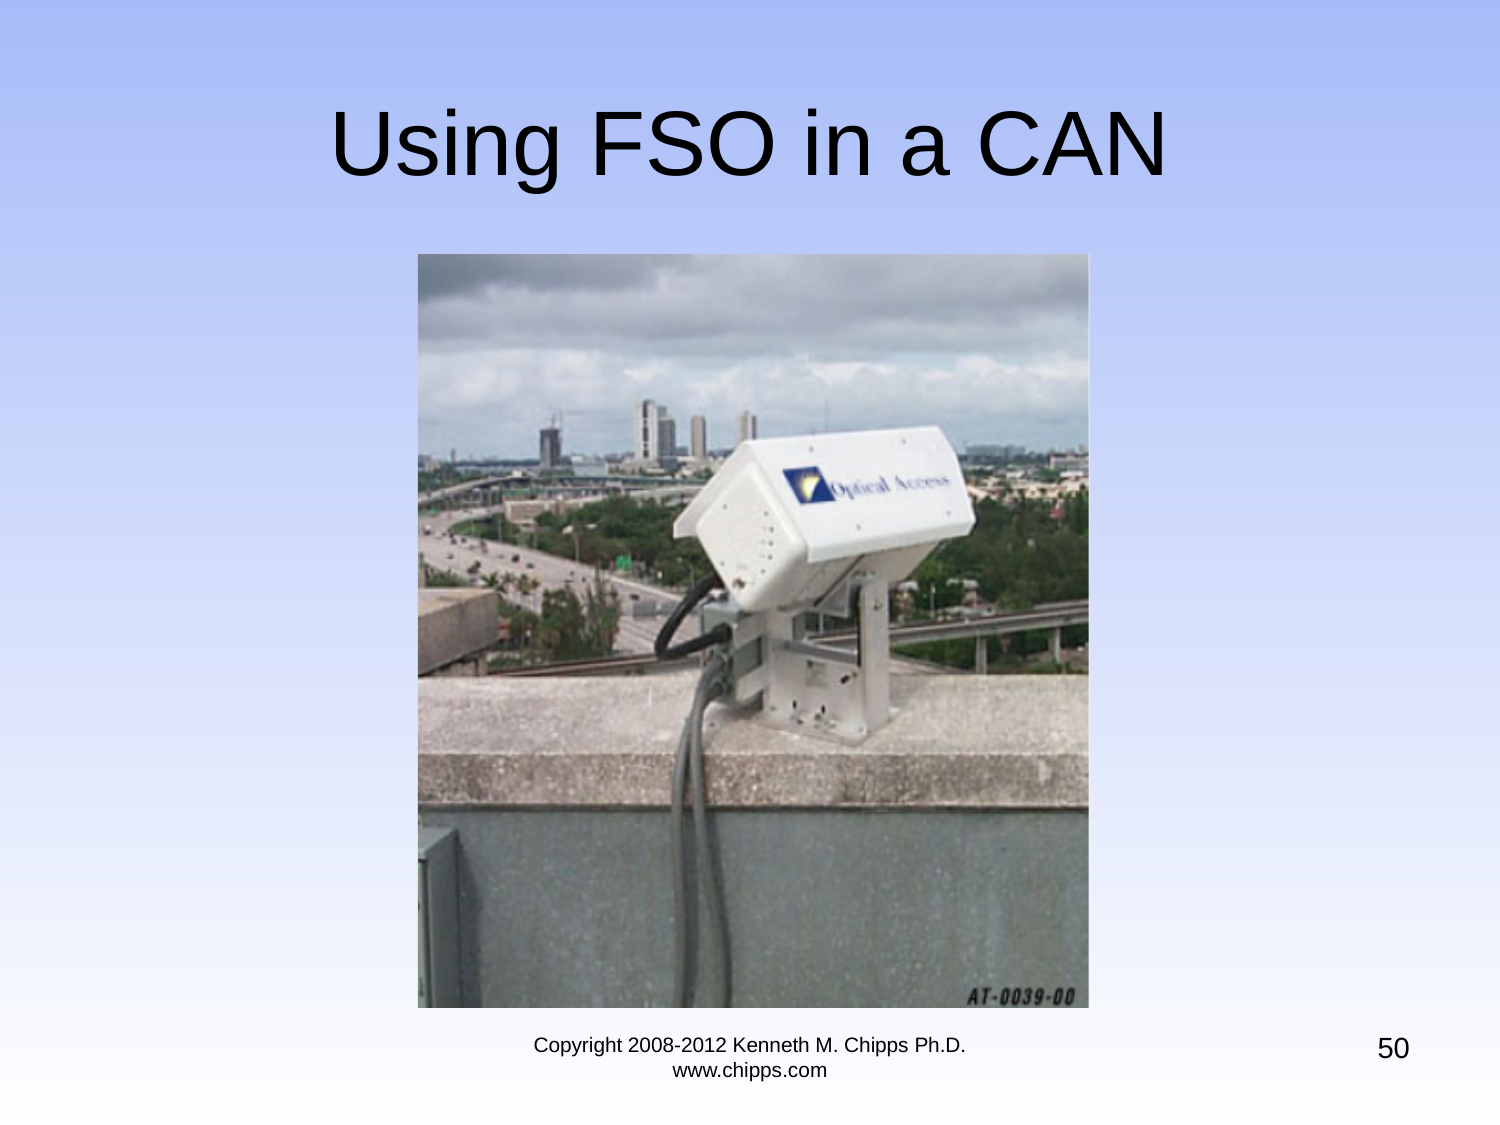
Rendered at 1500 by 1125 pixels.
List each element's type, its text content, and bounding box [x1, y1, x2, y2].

footer Copyright 2008-2012 Kenneth M. Chipps Ph.D. www.chipps.com [449, 1024, 1051, 1103]
title Using FSO in a CAN [75, 45, 1425, 233]
slide_number 50 [1074, 1021, 1426, 1101]
picture [417, 254, 1090, 1008]
